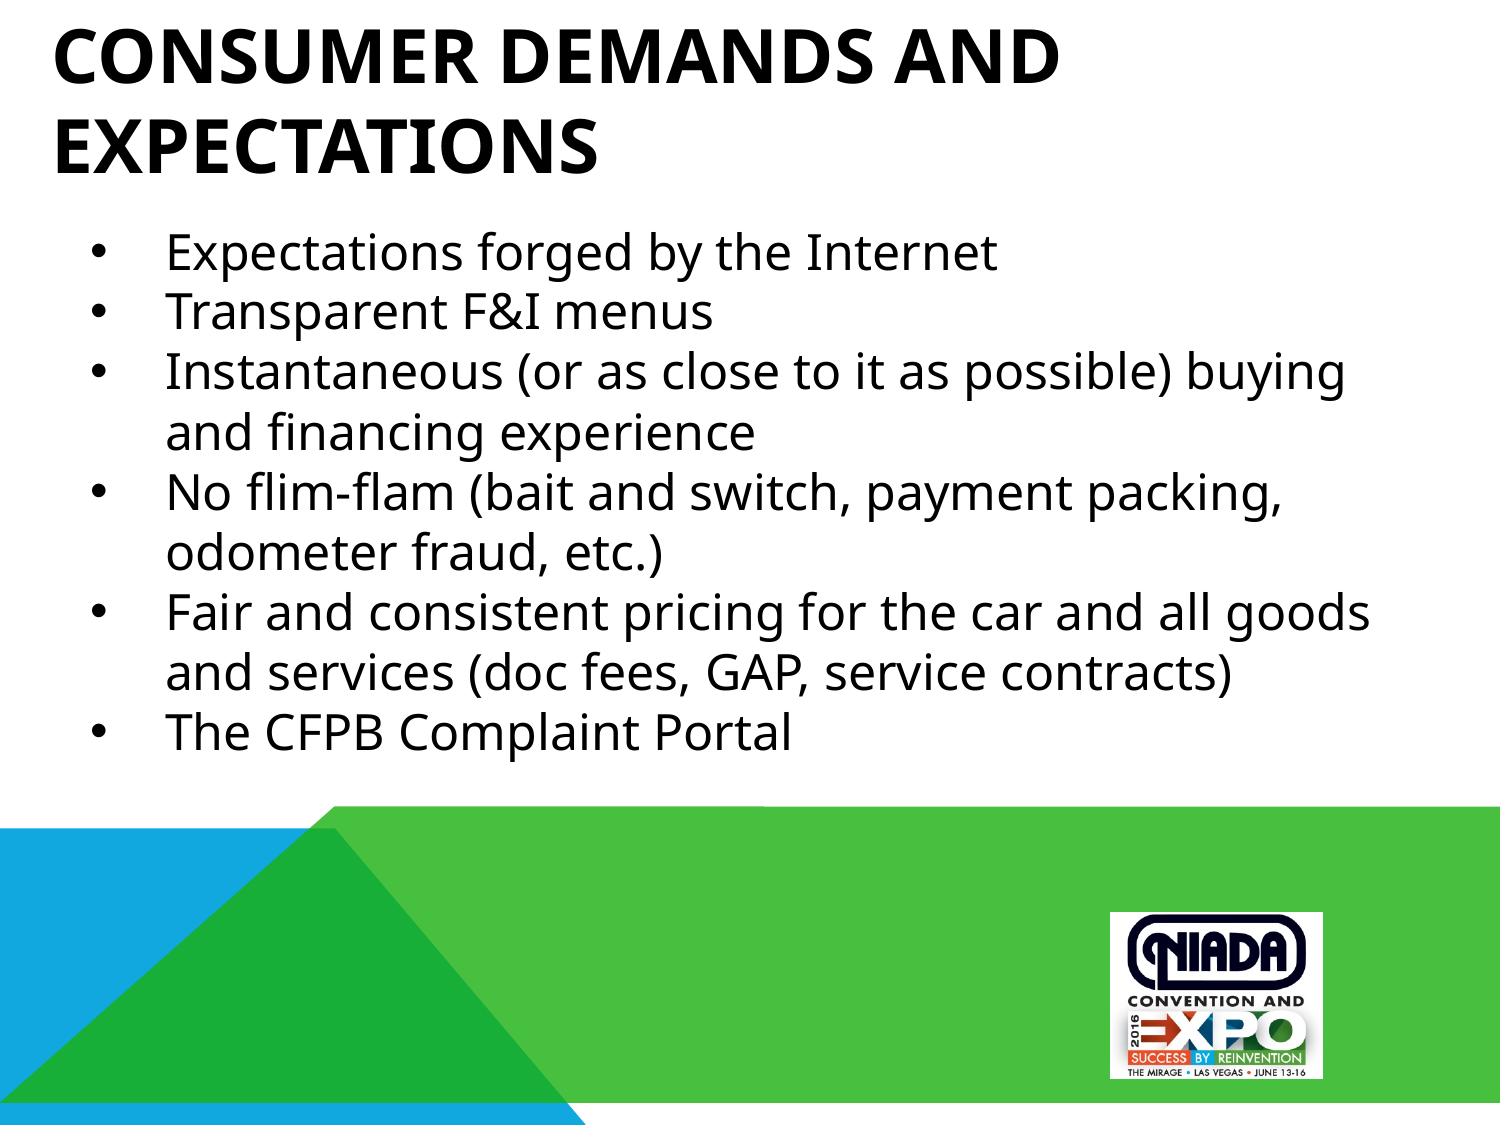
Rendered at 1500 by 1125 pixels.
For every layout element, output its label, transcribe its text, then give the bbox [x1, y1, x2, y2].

picture [1110, 1000, 1323, 1079]
text_box Expectations forged by the Internet Transparent F&I menus Instantaneous (or as close to it as possible) buying and financing experience No flim-flam (bait and switch, payment packing, odometer fraud, etc.) Fair and consistent pricing for the car and all goods and services (doc fees, GAP, service contracts) The CFPB Complaint Portal [74, 212, 1425, 1000]
title Consumer Demands and Expectations [36, 32, 1500, 165]
